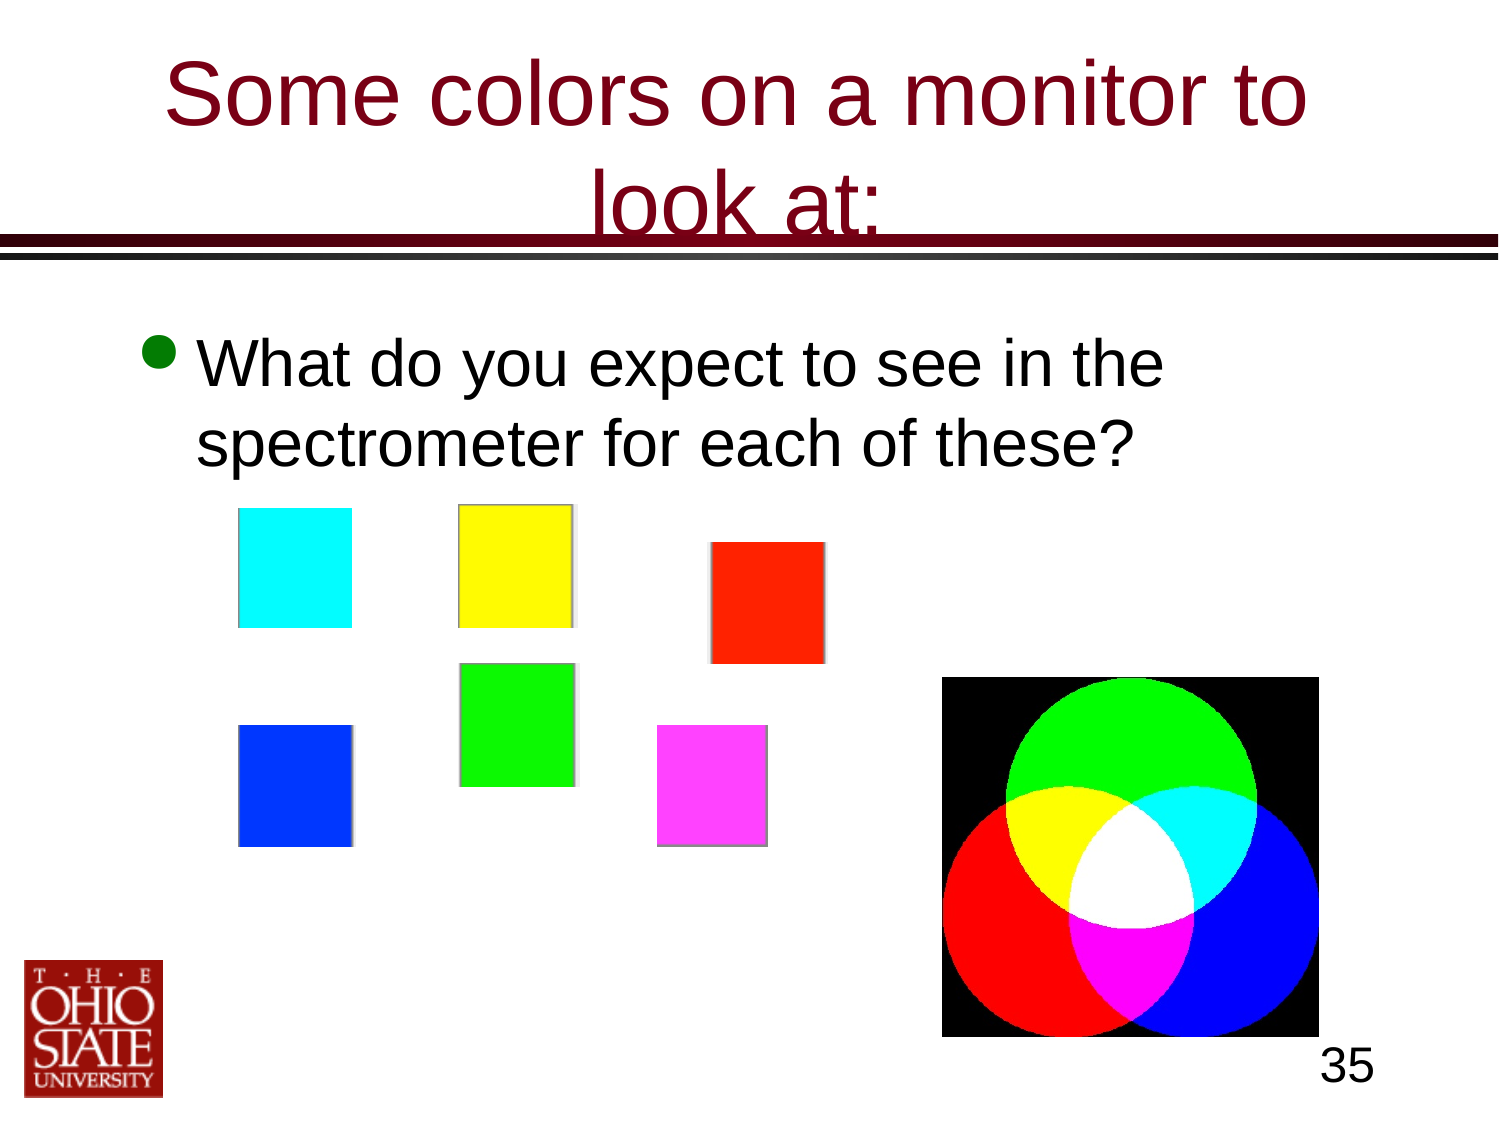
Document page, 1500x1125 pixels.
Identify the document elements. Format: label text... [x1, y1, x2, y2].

list What do you expect to see in the spectrometer for each of these? [124, 311, 1401, 988]
picture [24, 960, 163, 1098]
picture [706, 542, 829, 664]
picture [458, 504, 578, 628]
picture [656, 725, 768, 847]
title Some colors on a monitor to look at: [99, 49, 1376, 238]
picture [238, 725, 356, 847]
picture [942, 677, 1320, 1037]
picture [458, 663, 580, 787]
picture [238, 508, 352, 628]
